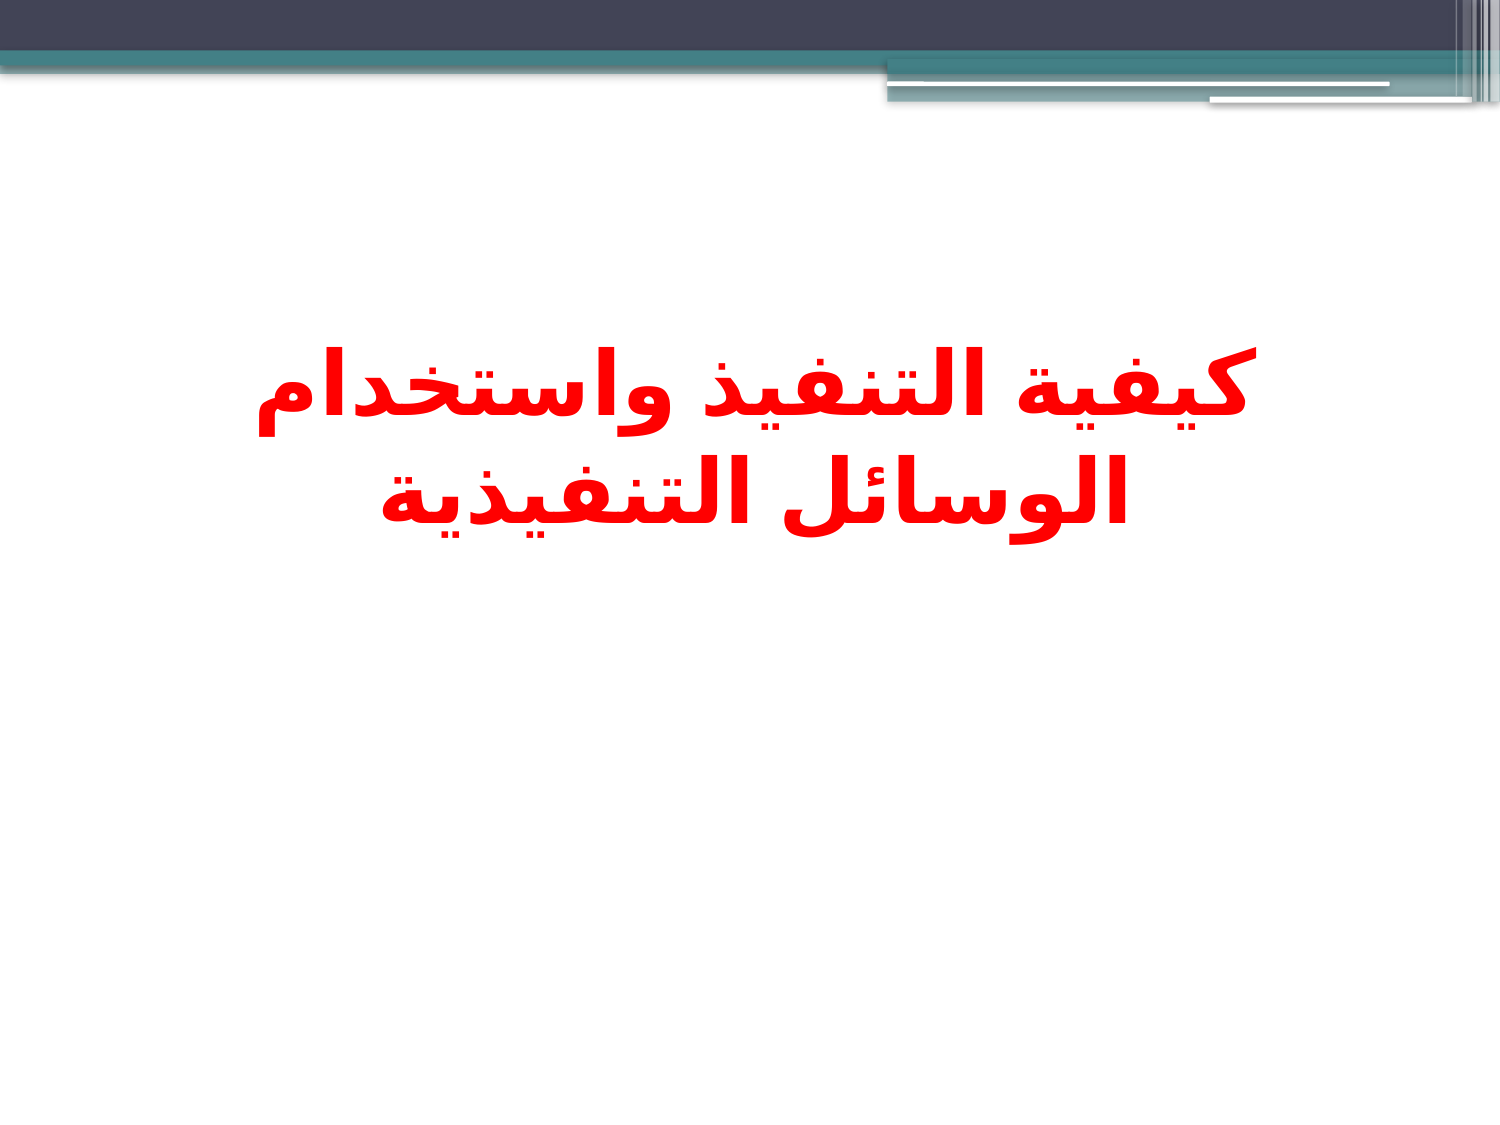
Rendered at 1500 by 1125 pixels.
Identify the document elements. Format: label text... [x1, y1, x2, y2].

title كيفية التنفيذ واستخدام الوسائل التنفيذية [118, 324, 1394, 549]
